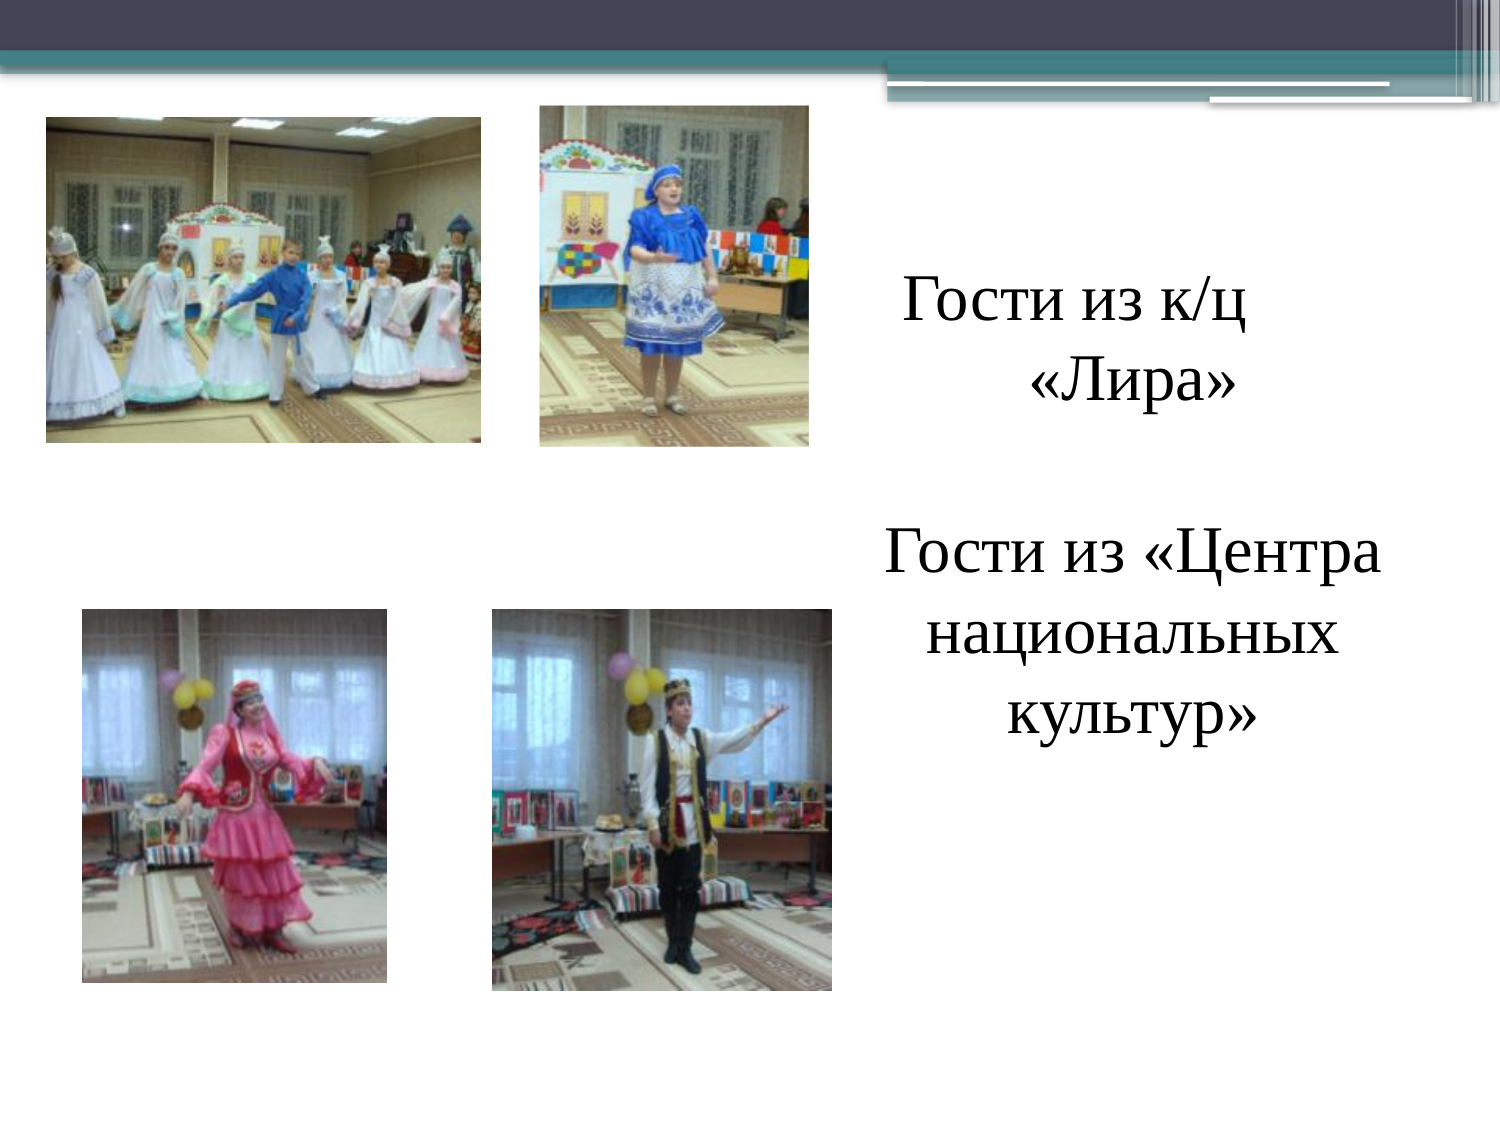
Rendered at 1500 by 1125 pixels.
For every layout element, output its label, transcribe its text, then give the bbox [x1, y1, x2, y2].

picture [81, 609, 387, 983]
picture [502, 106, 845, 446]
picture [491, 609, 833, 991]
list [46, 116, 481, 443]
list Гости из к/ц «Лира» Гости из «Центра национальных культур» [855, 246, 1411, 1086]
